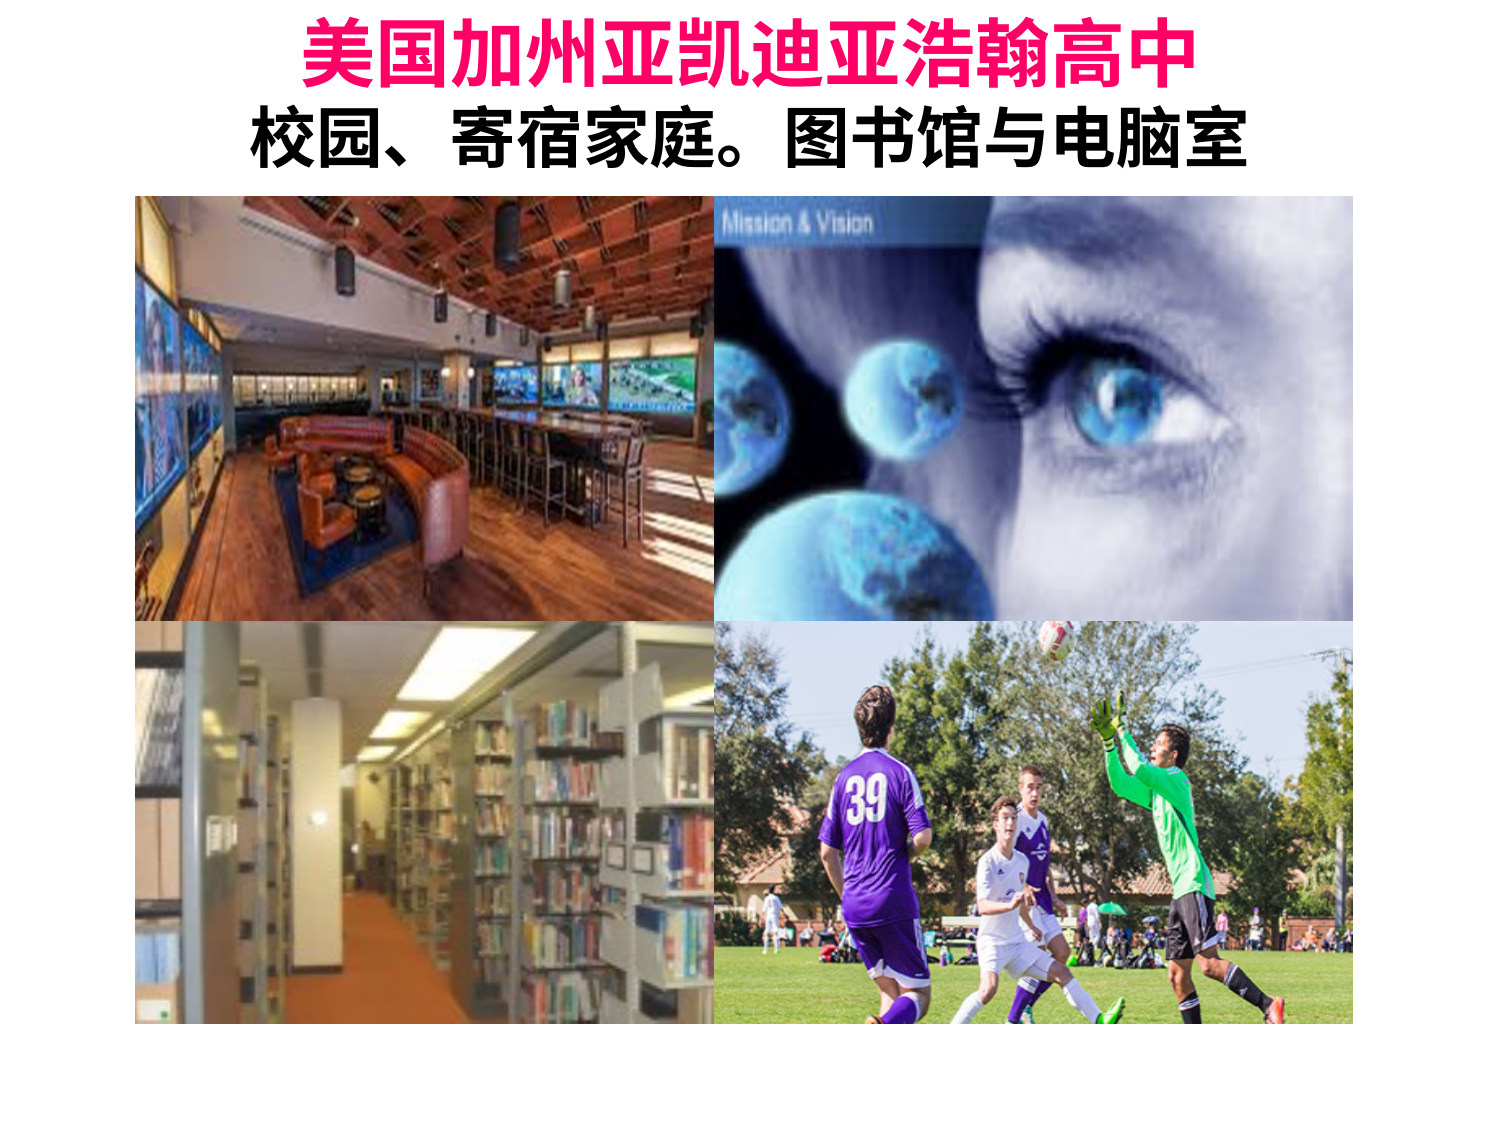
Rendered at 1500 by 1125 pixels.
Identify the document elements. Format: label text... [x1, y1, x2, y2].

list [135, 196, 712, 622]
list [714, 628, 1353, 1024]
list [135, 628, 709, 1024]
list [714, 196, 1353, 622]
title 美国加州亚凯迪亚浩翰高中 校园、寄宿家庭。图书馆与电脑室 [75, 45, 1425, 138]
